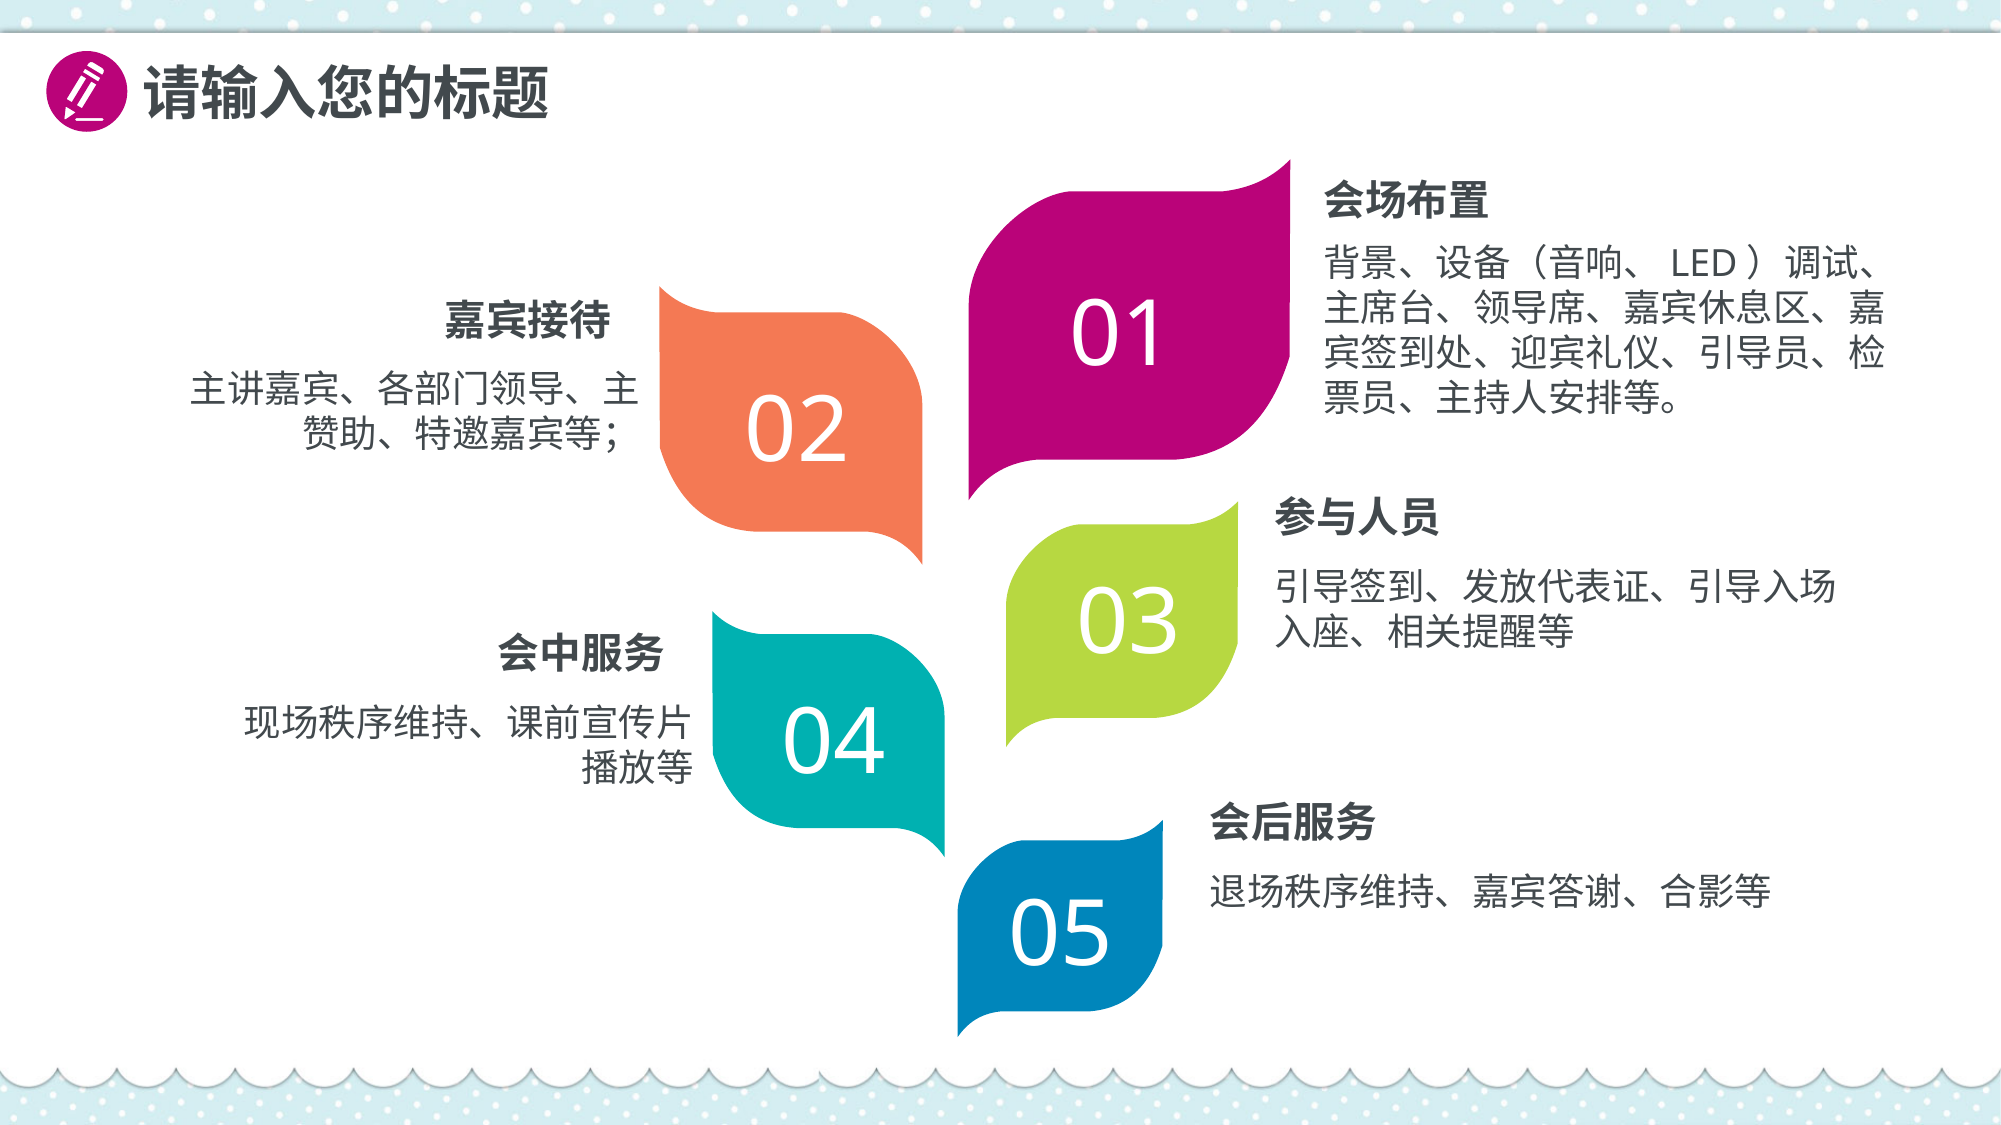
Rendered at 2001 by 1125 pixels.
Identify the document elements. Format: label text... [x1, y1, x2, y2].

text_box [46, 51, 128, 132]
text_box [659, 286, 923, 565]
text_box [968, 159, 1291, 501]
picture [0, 0, 2001, 1125]
text_box 背景、设备（音响、LED）调试、主席台、领导席、嘉宾休息区、嘉宾签到处、迎宾礼仪、引导员、检票员、主持人安排等。 [1308, 231, 1909, 426]
text_box 会中服务 [352, 619, 680, 685]
text_box 会后服务 [1195, 788, 1523, 854]
text_box 03 [1061, 554, 1197, 680]
text_box [712, 611, 945, 858]
text_box 02 [730, 362, 865, 488]
text_box 主讲嘉宾、各部门领导、主赞助、特邀嘉宾等； [145, 357, 655, 463]
text_box 现场秩序维持、课前宣传片播放等 [199, 691, 709, 796]
text_box 请输入您的标题 [127, 48, 670, 134]
text_box 05 [993, 866, 1129, 992]
text_box 会场布置 [1308, 166, 1637, 231]
text_box 01 [1054, 266, 1190, 392]
text_box 引导签到、发放代表证、引导入场入座、相关提醒等 [1259, 555, 1860, 660]
text_box 04 [766, 674, 902, 800]
text_box [1006, 501, 1239, 748]
text_box [957, 819, 1163, 1038]
text_box 嘉宾接待 [298, 286, 626, 351]
text_box 退场秩序维持、嘉宾答谢、合影等 [1195, 860, 1796, 921]
text_box 参与人员 [1259, 483, 1588, 549]
